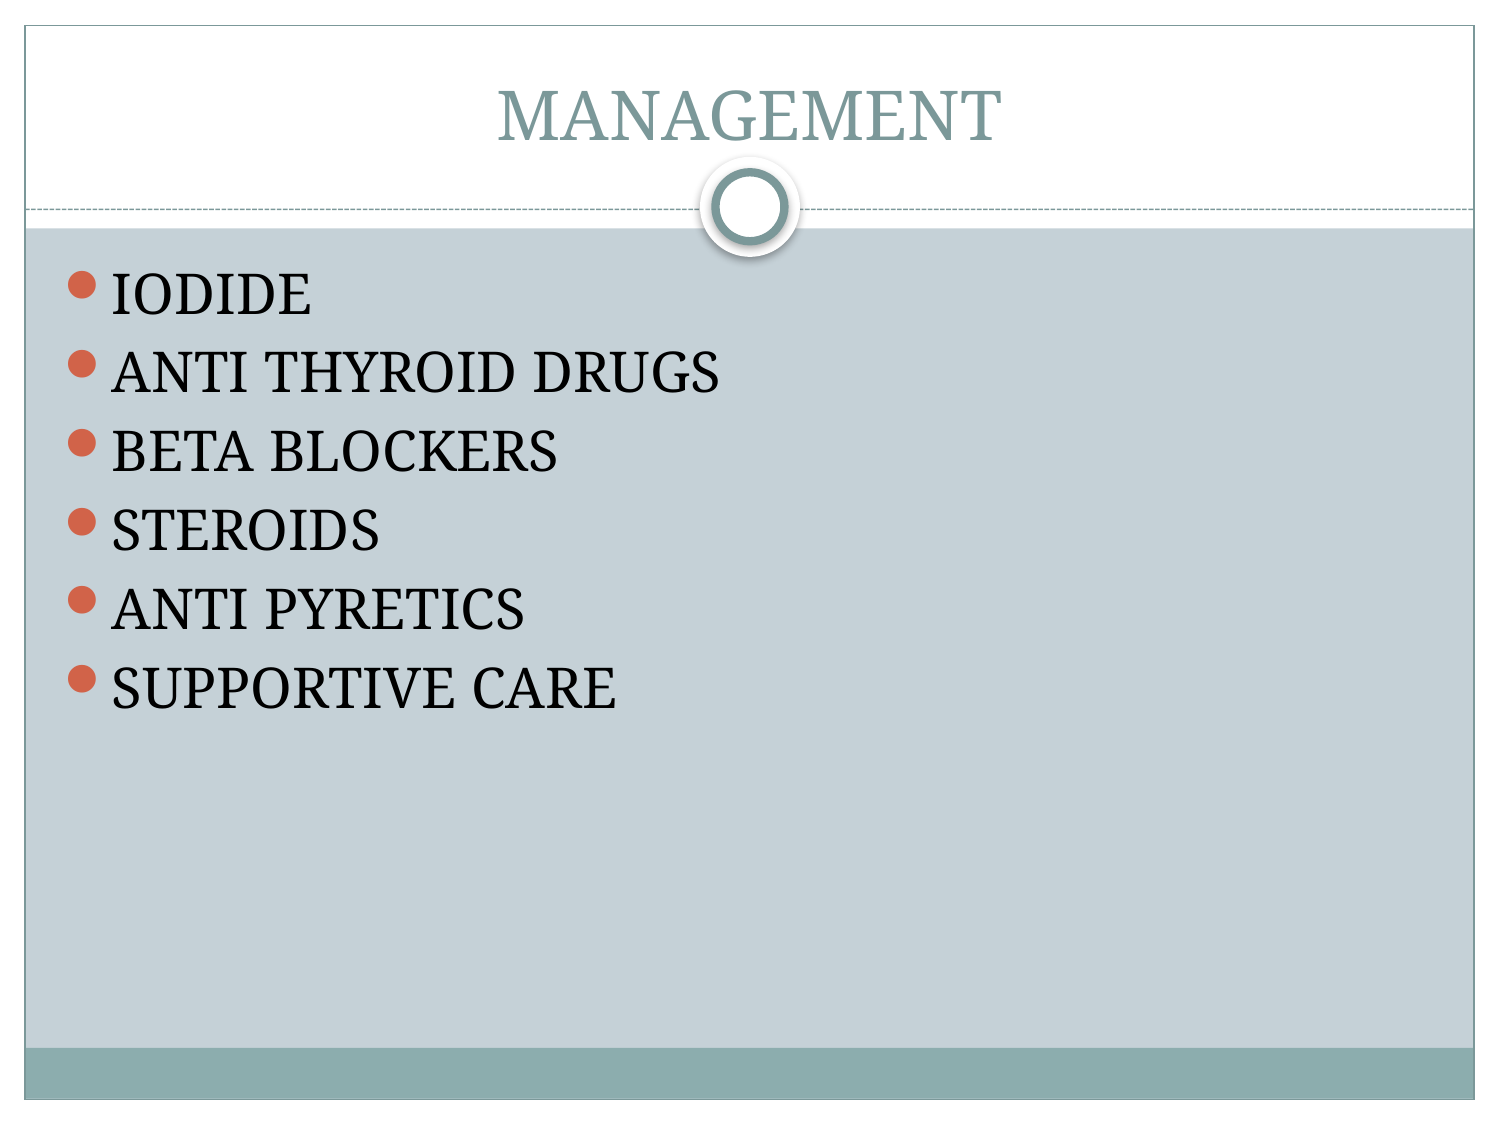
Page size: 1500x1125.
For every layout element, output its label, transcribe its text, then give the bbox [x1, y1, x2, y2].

list IODIDE ANTI THYROID DRUGS BETA BLOCKERS STEROIDS ANTI PYRETICS SUPPORTIVE CARE [49, 250, 1445, 1001]
title MANAGEMENT [49, 37, 1450, 162]
